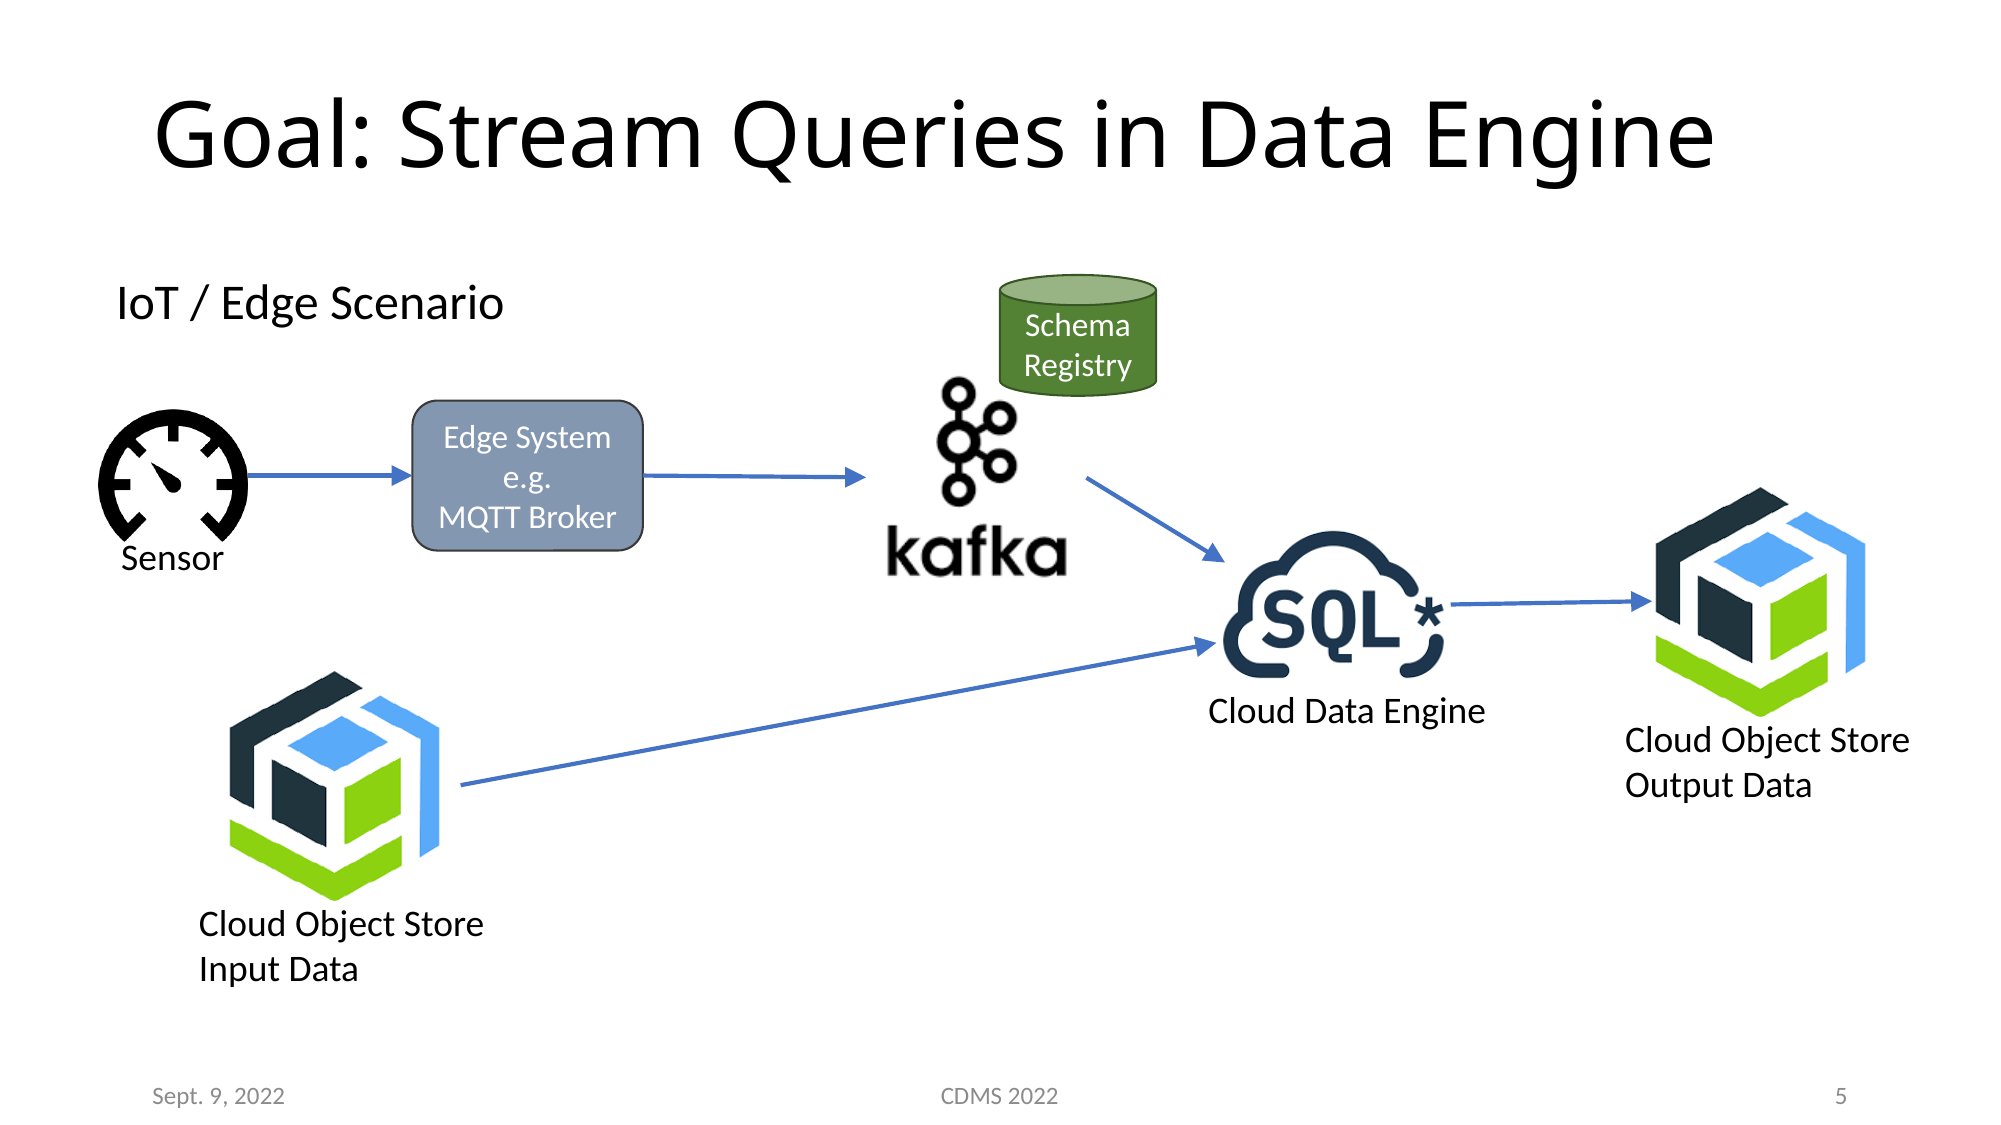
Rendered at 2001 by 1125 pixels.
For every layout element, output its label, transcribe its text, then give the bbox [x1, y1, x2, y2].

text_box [1450, 601, 1608, 605]
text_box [460, 642, 1217, 786]
picture [1216, 487, 1451, 722]
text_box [1086, 477, 1225, 563]
picture [98, 409, 249, 542]
text_box IoT / Edge Scenario [101, 261, 520, 337]
text_box Sensor [106, 542, 240, 586]
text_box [182, 670, 502, 998]
footer CDMS 2022 [662, 1065, 1338, 1125]
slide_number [137, 1065, 588, 1125]
picture [866, 356, 1087, 598]
text_box Cloud Data Engine [1217, 678, 1502, 738]
text_box Schema Registry [998, 273, 1158, 397]
text_box Edge System e.g. MQTT Broker [411, 399, 644, 552]
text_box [1608, 486, 1928, 814]
slide_number 5 [1412, 1065, 1863, 1125]
title Goal: Stream Queries in Data Engine [137, 50, 1863, 225]
